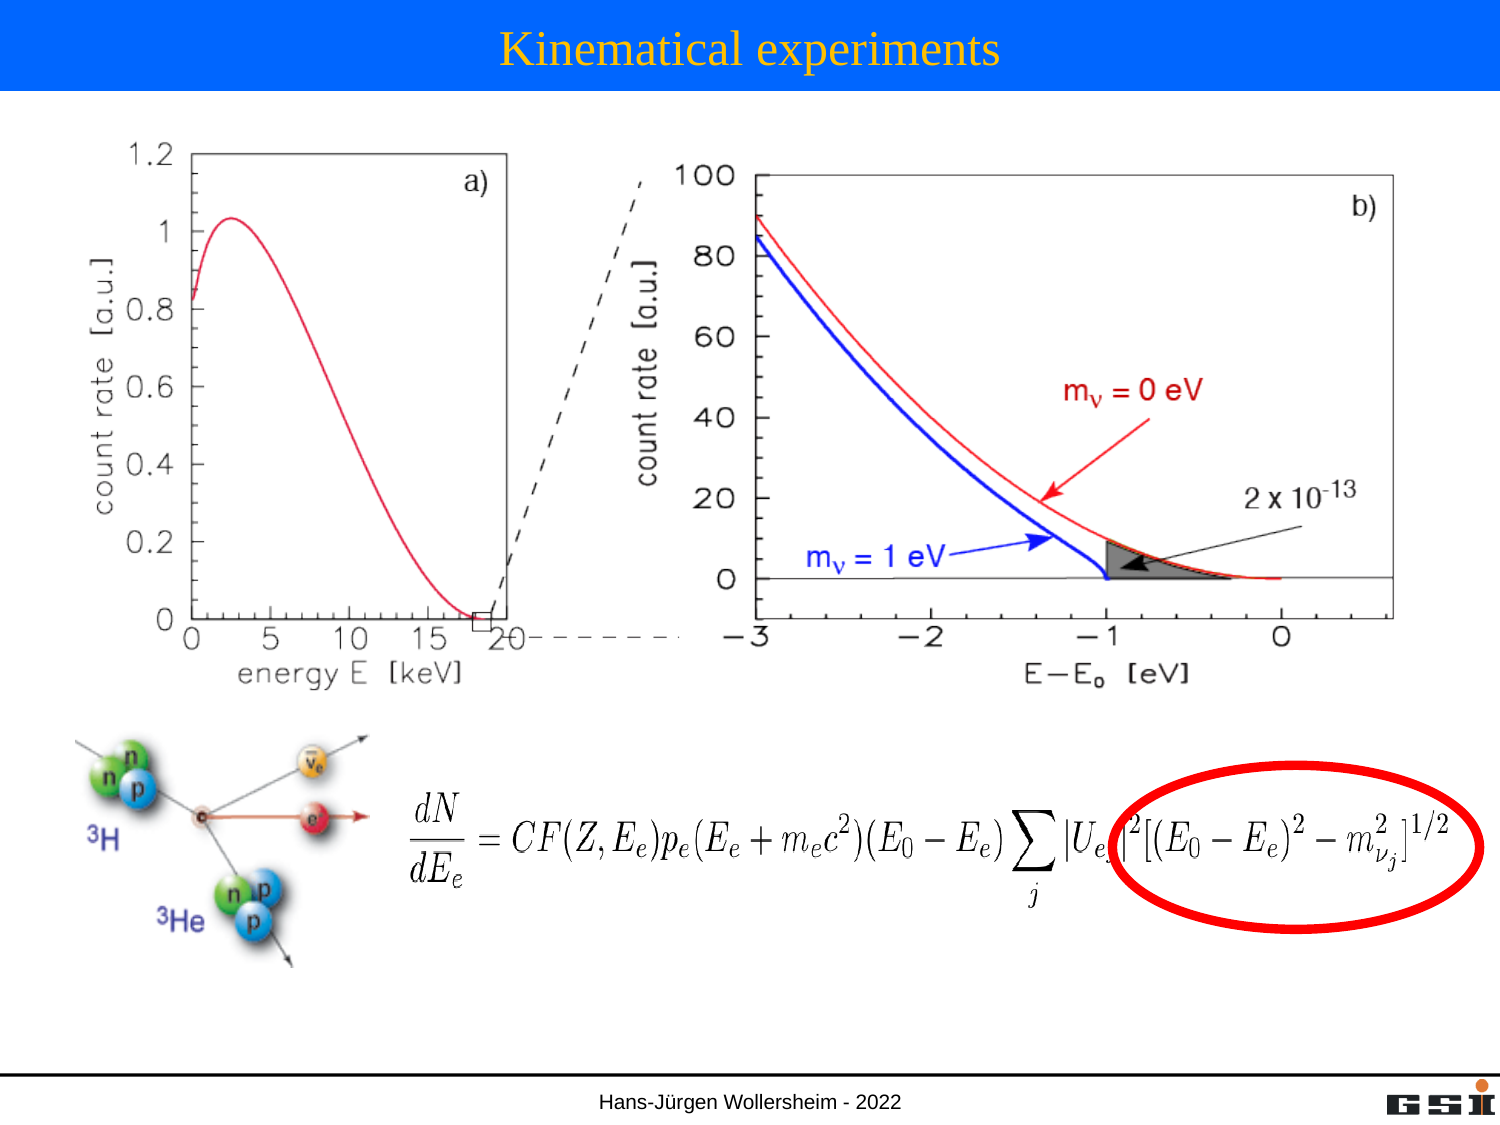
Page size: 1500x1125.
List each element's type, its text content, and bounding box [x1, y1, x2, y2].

picture [409, 790, 1451, 910]
picture [53, 113, 1426, 723]
text_box [1454, 805, 1480, 890]
title Kinematical experiments [0, 0, 1500, 91]
text_box [1169, 765, 1423, 788]
text_box [1206, 919, 1386, 930]
picture [1387, 1079, 1495, 1115]
picture [74, 727, 370, 968]
